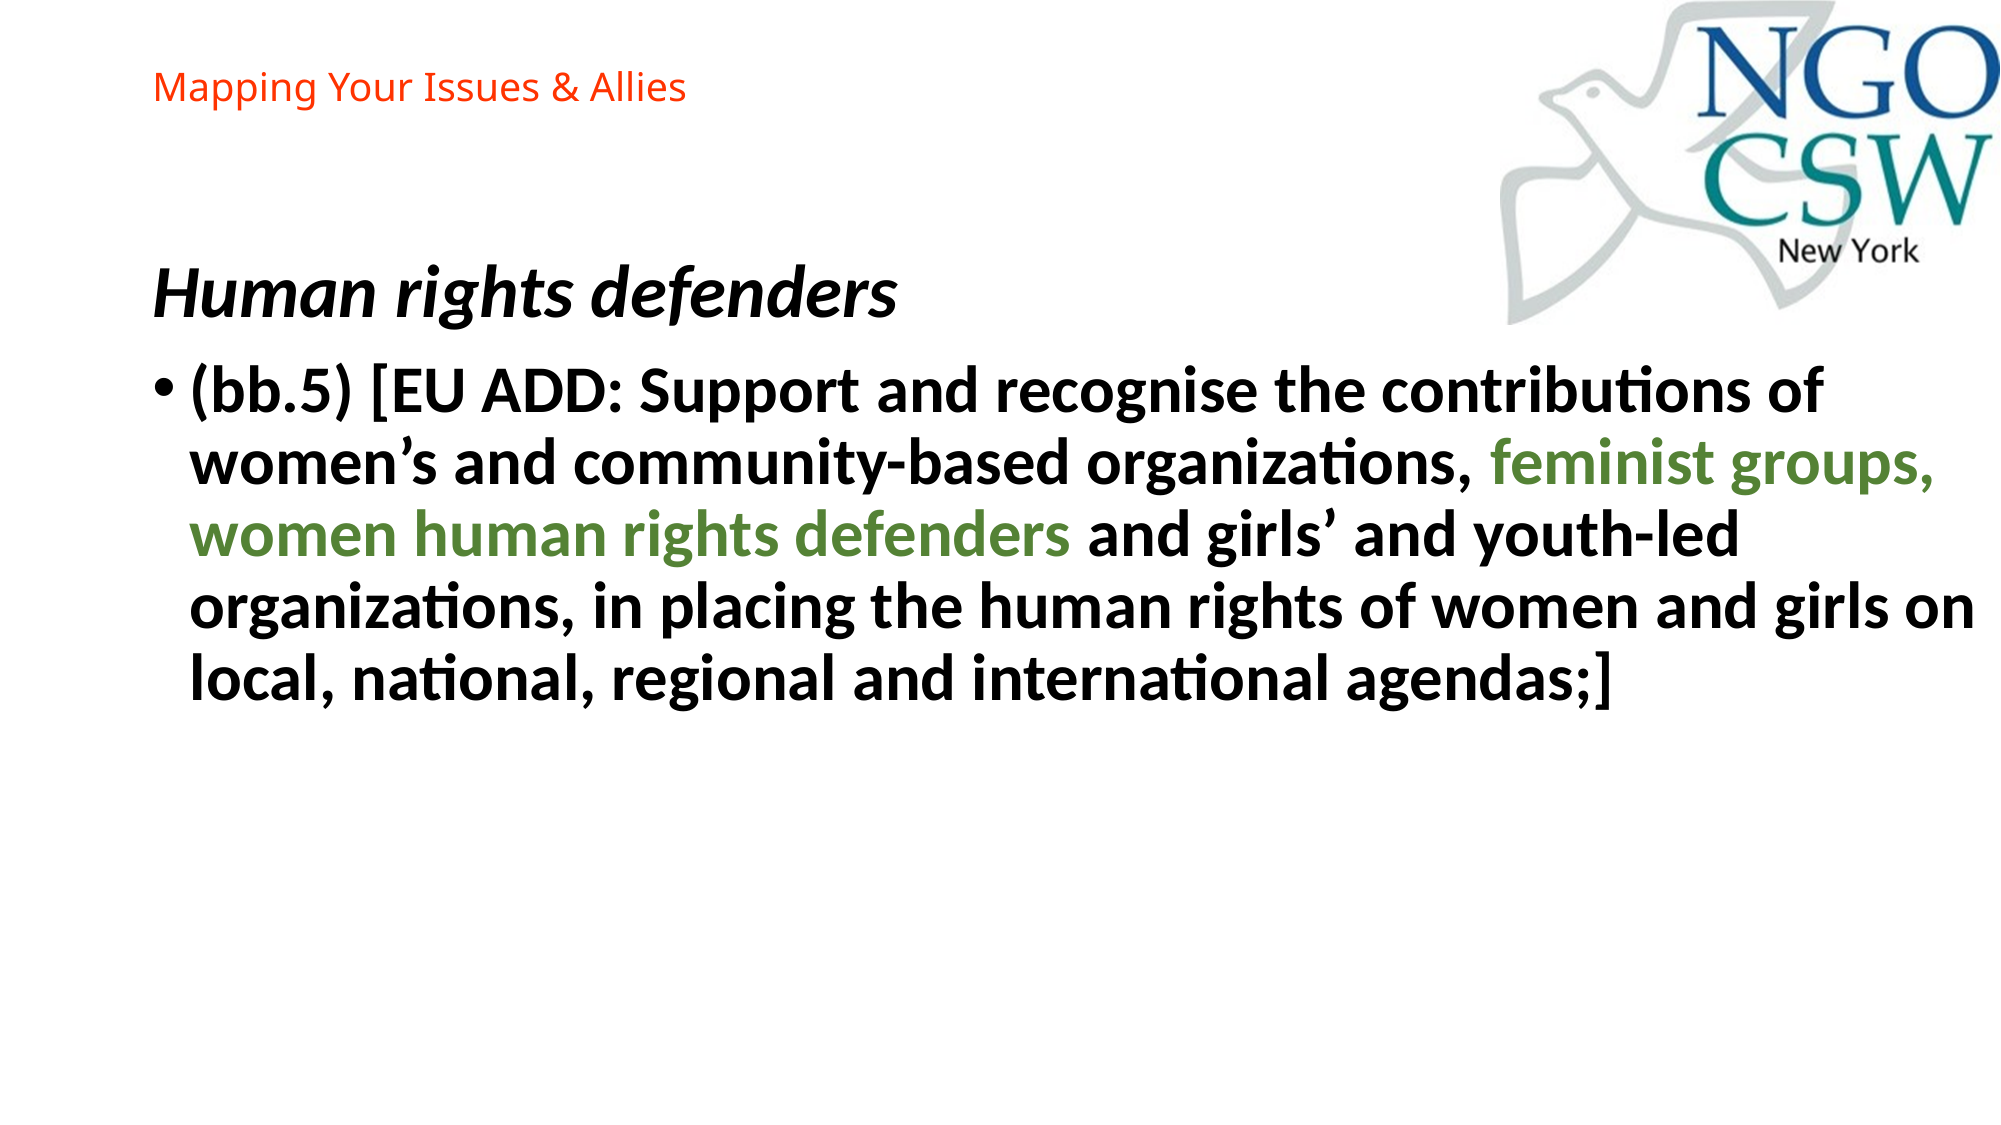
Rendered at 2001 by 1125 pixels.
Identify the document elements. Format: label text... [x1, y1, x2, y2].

picture [1500, 0, 2000, 245]
title Mapping Your Issues & Allies [137, 59, 1863, 118]
list Human rights defenders (bb.5) [EU ADD: Support and recognise the contributions of women’s and community-based organizations, feminist groups, women human rights defenders and girls’ and youth-led organizations, in placing the human rights of women and girls on local, national, regional and international agendas;] [137, 245, 2000, 1054]
